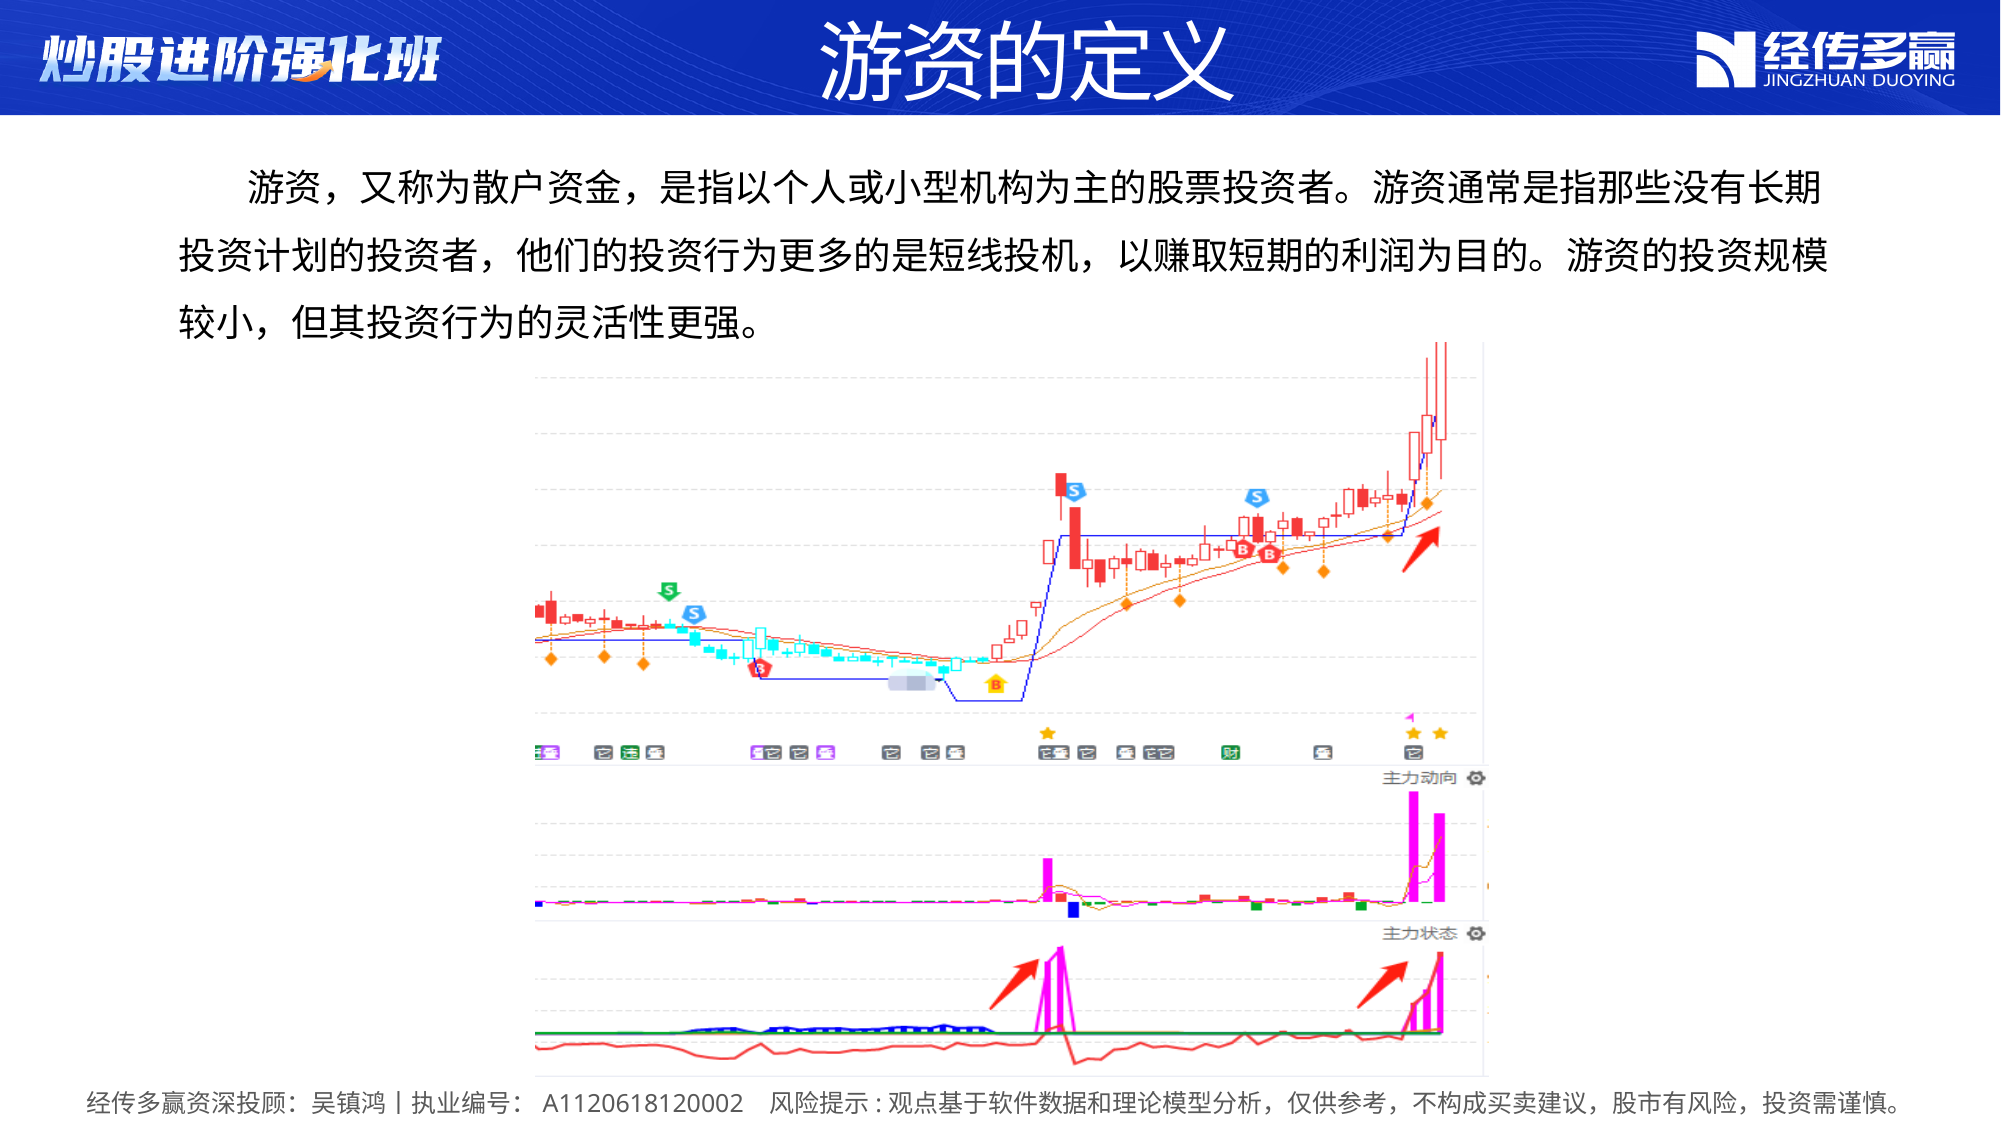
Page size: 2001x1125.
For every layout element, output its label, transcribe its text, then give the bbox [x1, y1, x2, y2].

picture [0, 0, 2001, 1125]
text_box 游资的定义 [0, 0, 2000, 120]
text_box 游资，又称为散户资金，是指以个人或小型机构为主的股票投资者。游资通常是指那些没有长期投资计划的投资者，他们的投资行为更多的是短线投机，以赚取短期的利润为目的。游资的投资规模较小，但其投资行为的灵活性更强。 [163, 134, 1861, 649]
